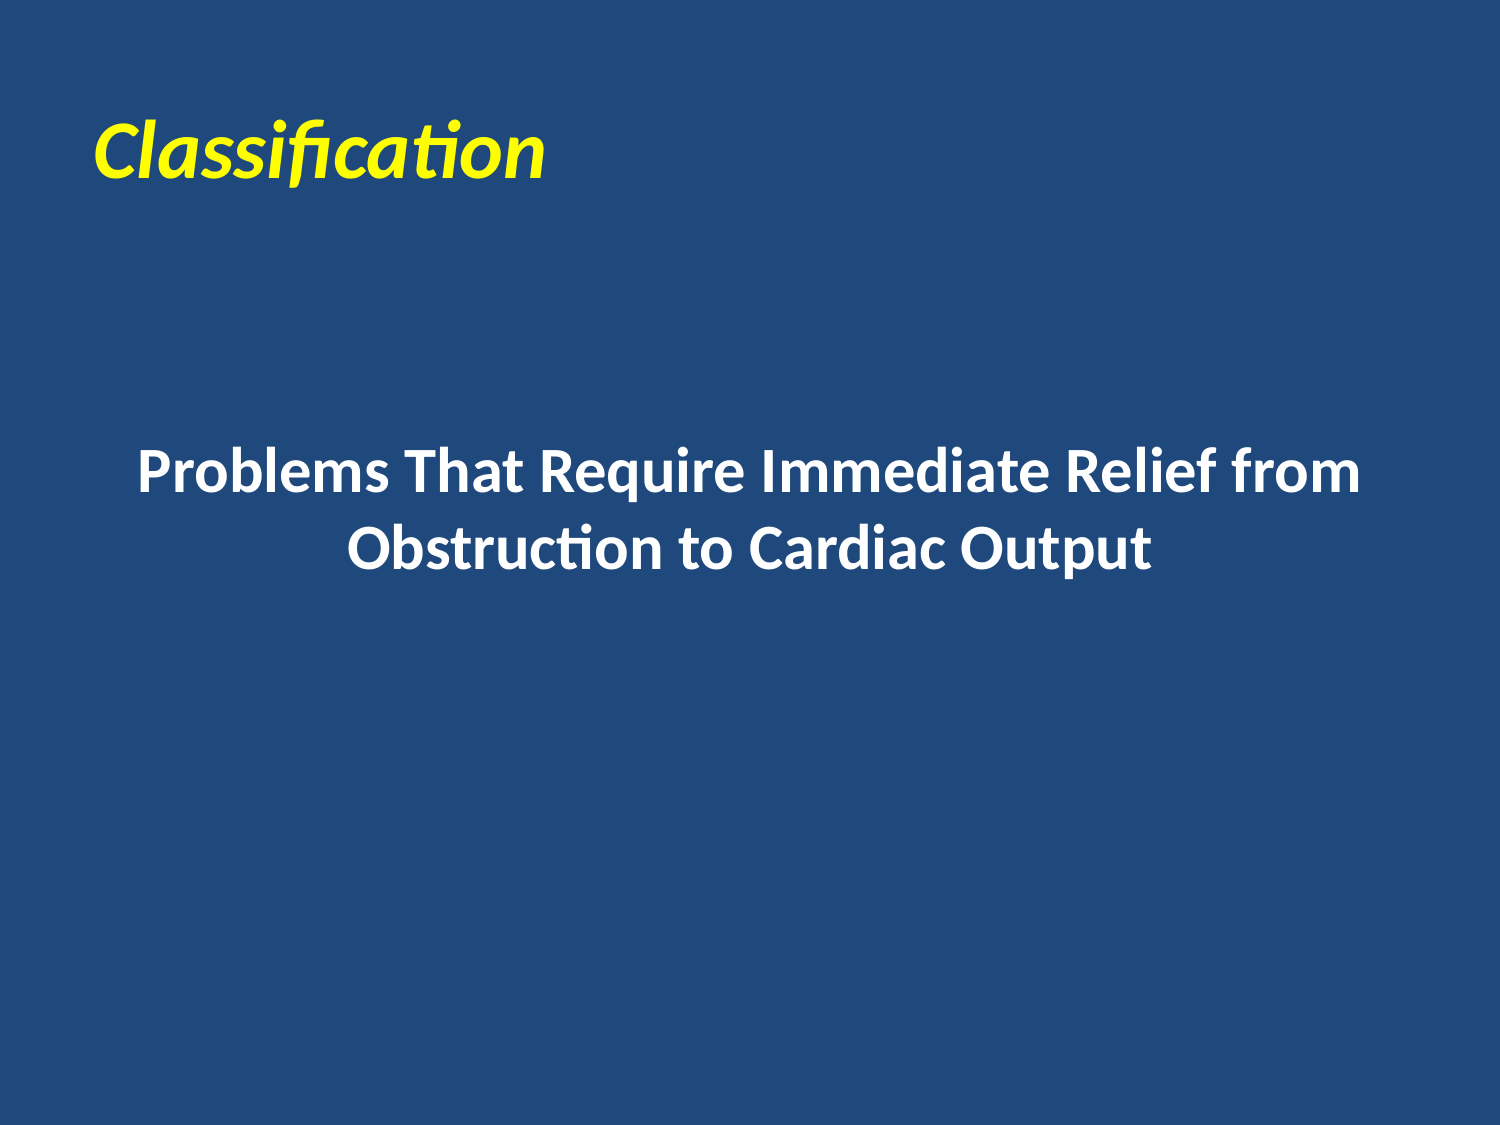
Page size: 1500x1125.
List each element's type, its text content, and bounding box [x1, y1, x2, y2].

title Problems That Require Immediate Relief from Obstruction to Cardiac Output [75, 362, 1425, 648]
text_box Classification [78, 87, 582, 203]
